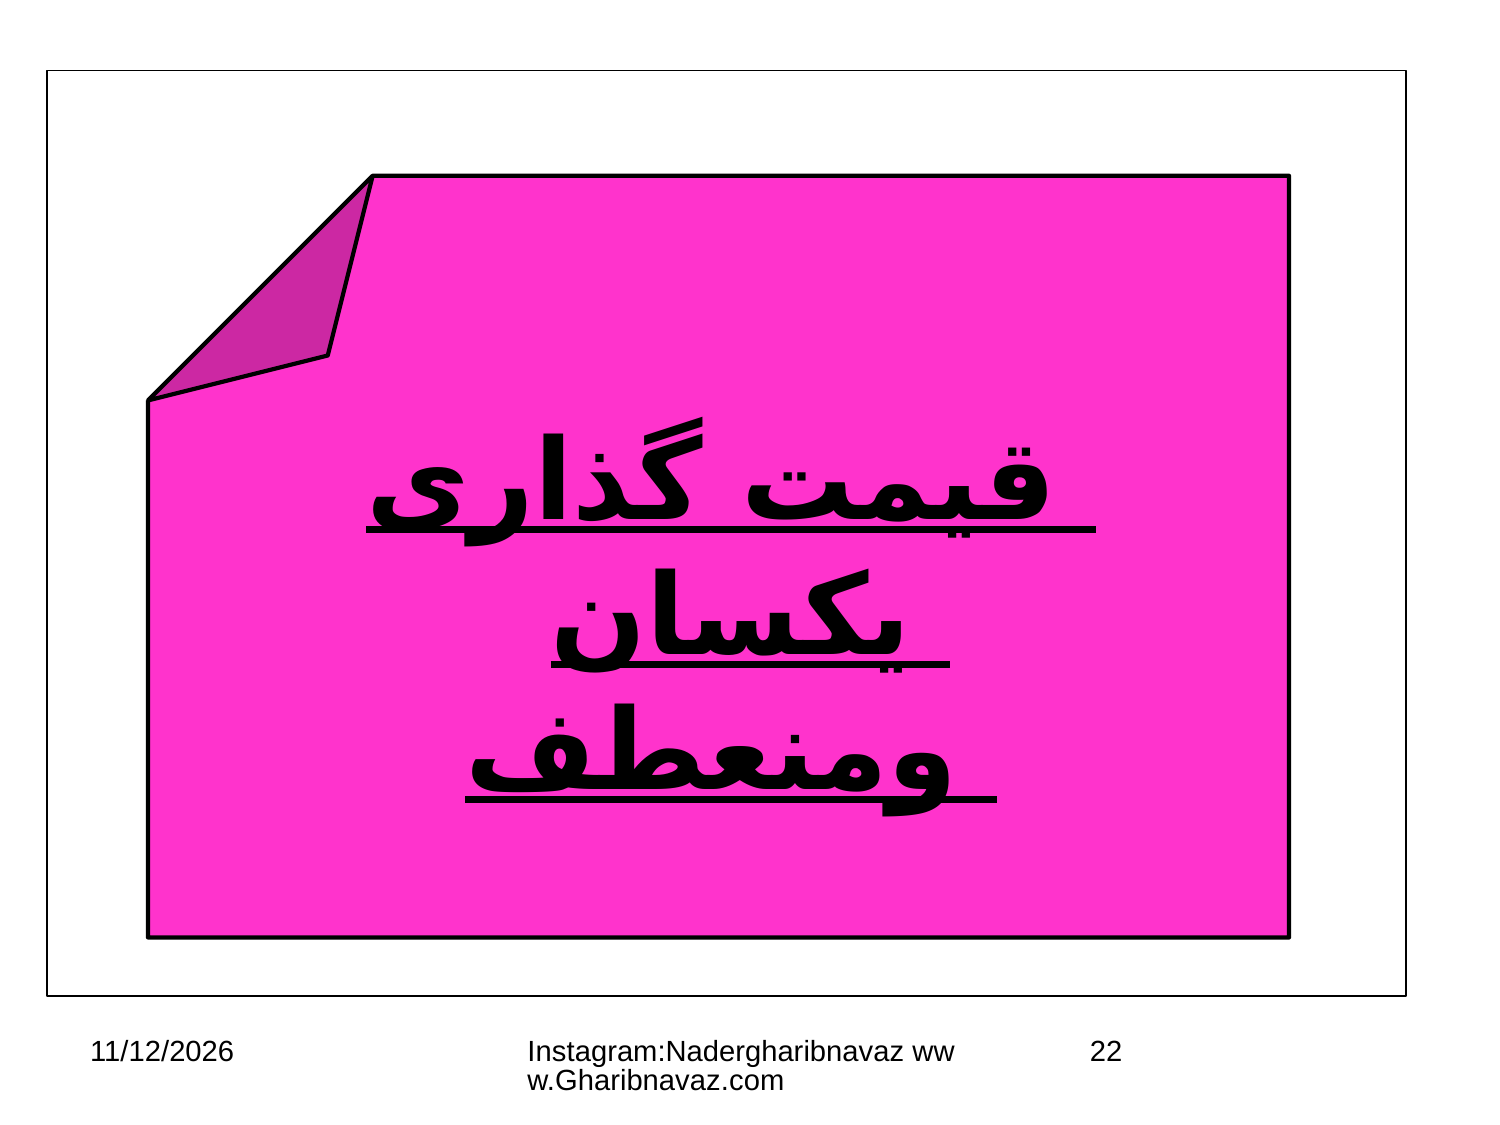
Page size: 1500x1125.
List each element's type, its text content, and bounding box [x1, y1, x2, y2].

slide_number 22 [1074, 1024, 1426, 1103]
footer Instagram:Nadergharibnavaz www.Gharibnavaz.com [512, 1024, 988, 1103]
text_box [46, 70, 1407, 997]
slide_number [74, 1024, 426, 1103]
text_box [147, 175, 1290, 938]
